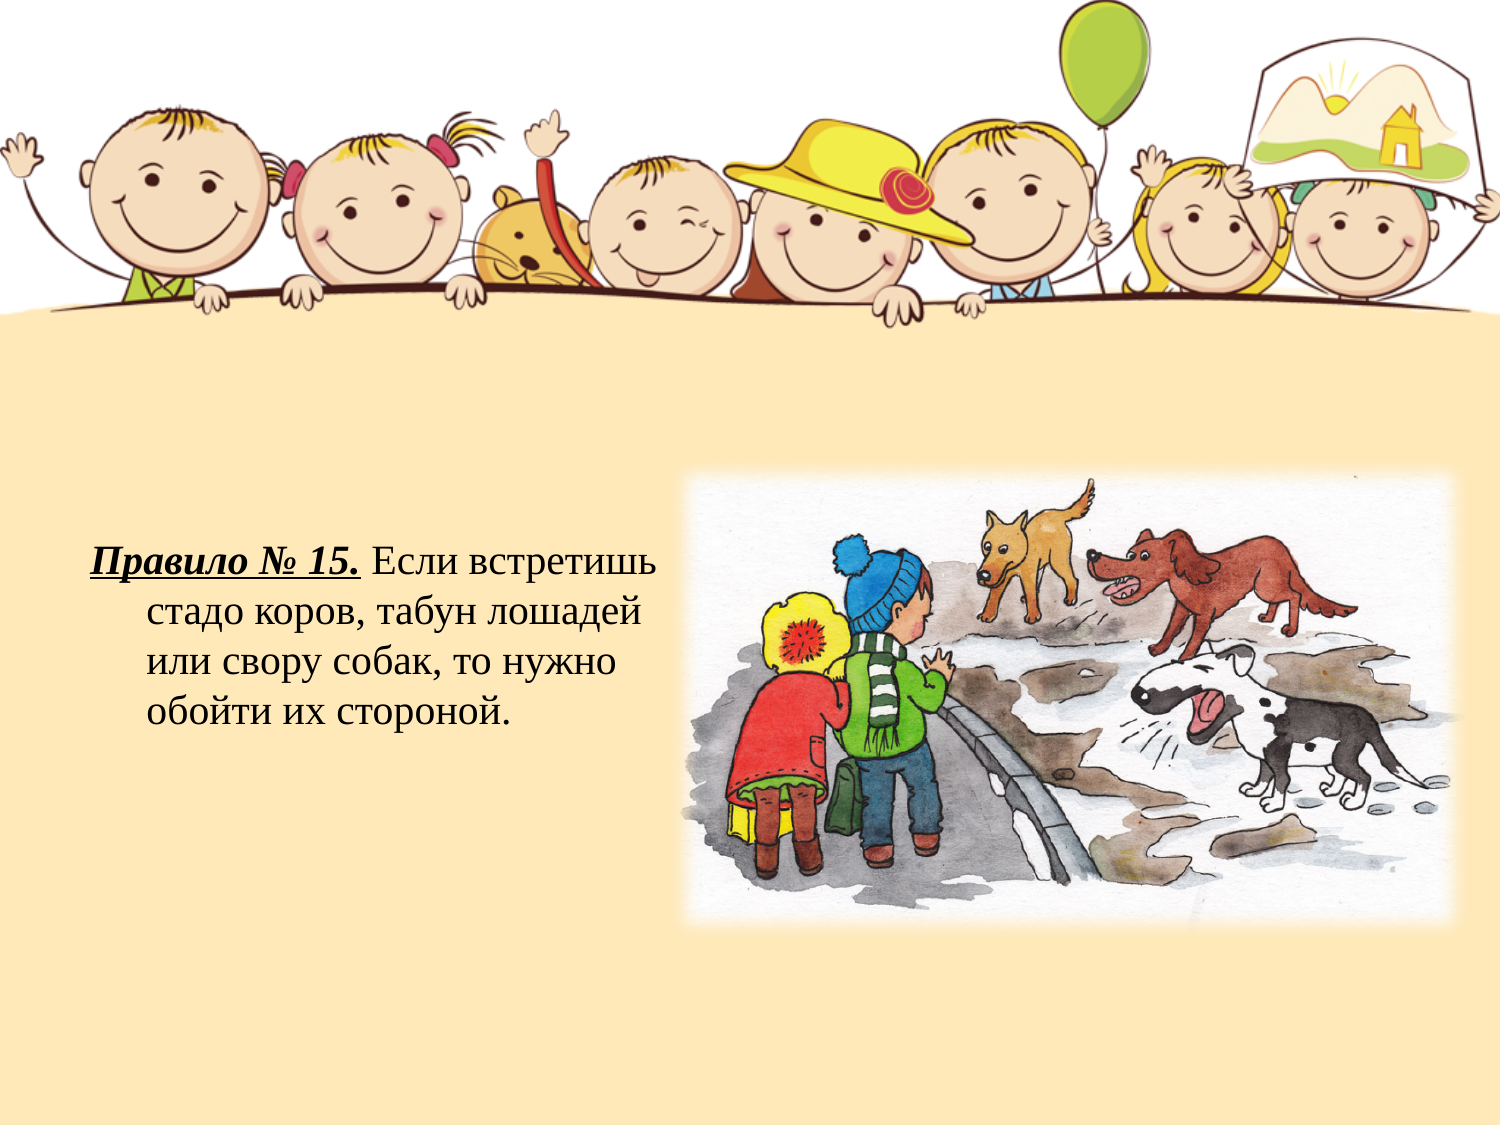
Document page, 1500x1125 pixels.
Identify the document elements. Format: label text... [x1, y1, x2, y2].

picture [0, 0, 1500, 1125]
list Правило № 15. Если встретишь стадо коров, табун лошадей или свору собак, то нужно обойти их стороной. [74, 349, 727, 798]
